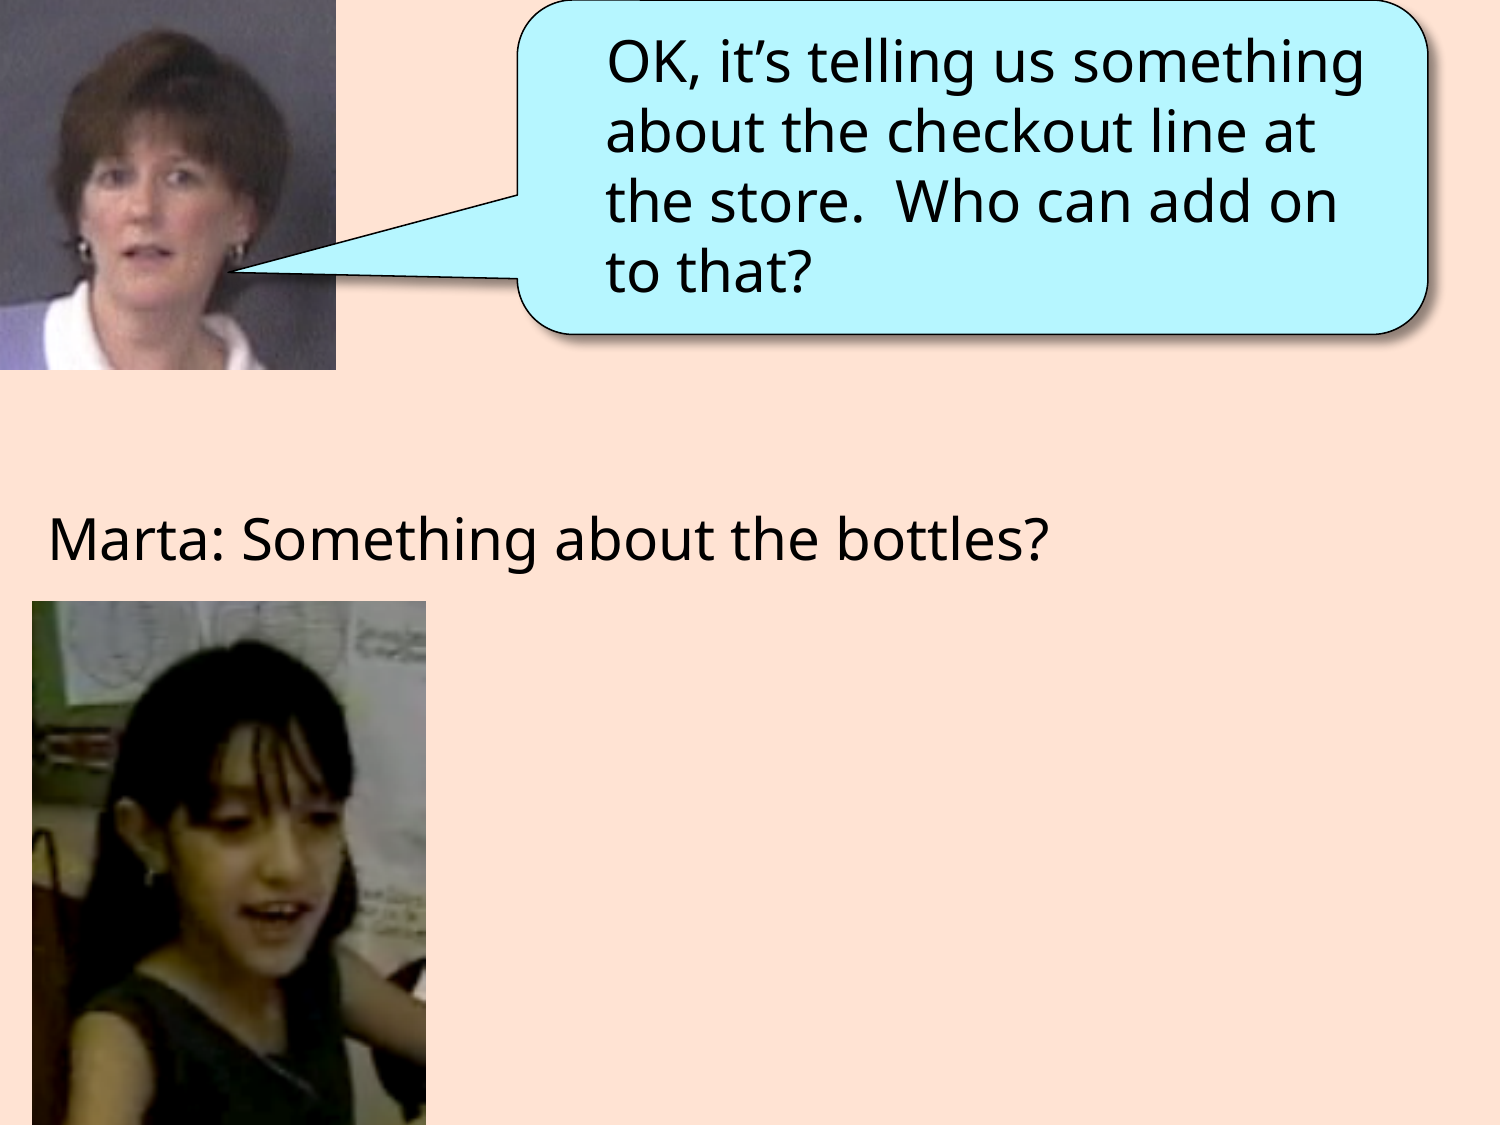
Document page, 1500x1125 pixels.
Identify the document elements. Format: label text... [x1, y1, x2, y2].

text_box OK, it’s telling us something about the checkout line at the store. Who can add on to that? [340, 0, 1428, 335]
text_box Marta: Something about the bottles? [32, 494, 1429, 580]
picture [0, 0, 336, 371]
picture [31, 601, 427, 1125]
